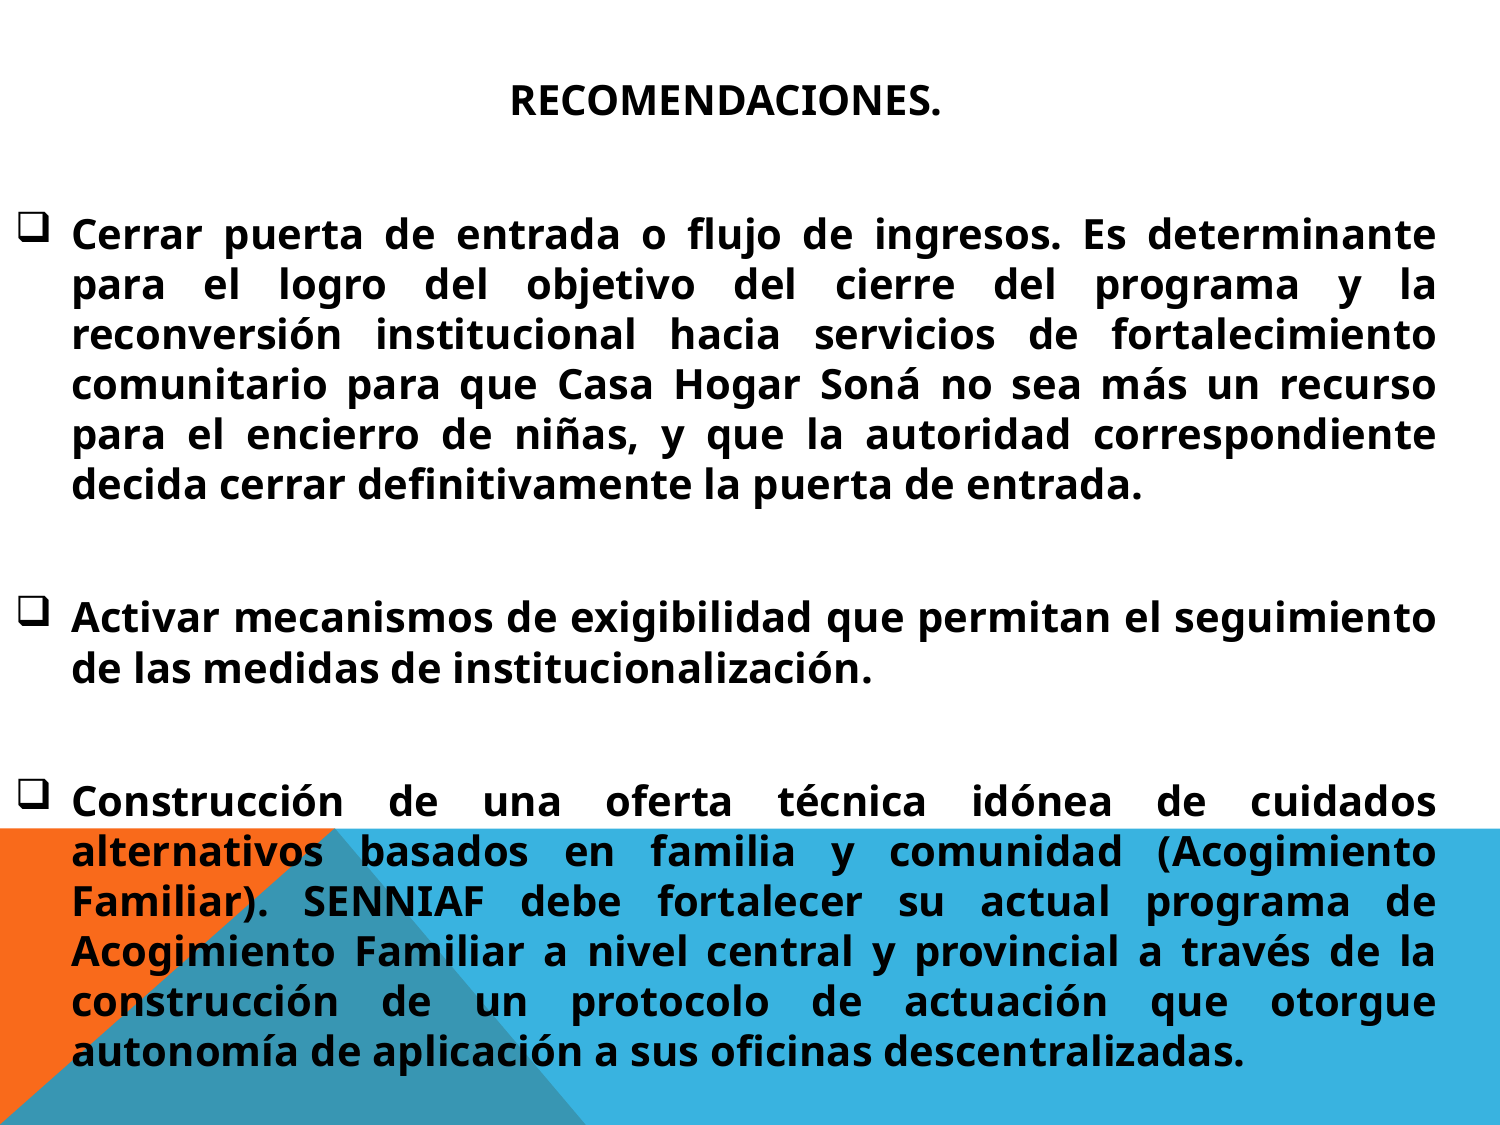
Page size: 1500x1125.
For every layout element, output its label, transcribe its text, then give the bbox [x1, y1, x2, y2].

list RECOMENDACIONES. Cerrar puerta de entrada o flujo de ingresos. Es determinante para el logro del objetivo del cierre del programa y la reconversión institucional hacia servicios de fortalecimiento comunitario para que Casa Hogar Soná no sea más un recurso para el encierro de niñas, y que la autoridad correspondiente decida cerrar definitivamente la puerta de entrada. Activar mecanismos de exigibilidad que permitan el seguimiento de las medidas de institucionalización. Construcción de una oferta técnica idónea de cuidados alternativos basados en familia y comunidad (Acogimiento Familiar). SENNIAF debe fortalecer su actual programa de Acogimiento Familiar a nivel central y provincial a través de la construcción de un protocolo de actuación que otorgue autonomía de aplicación a sus oficinas descentralizadas. [0, 66, 1453, 1090]
